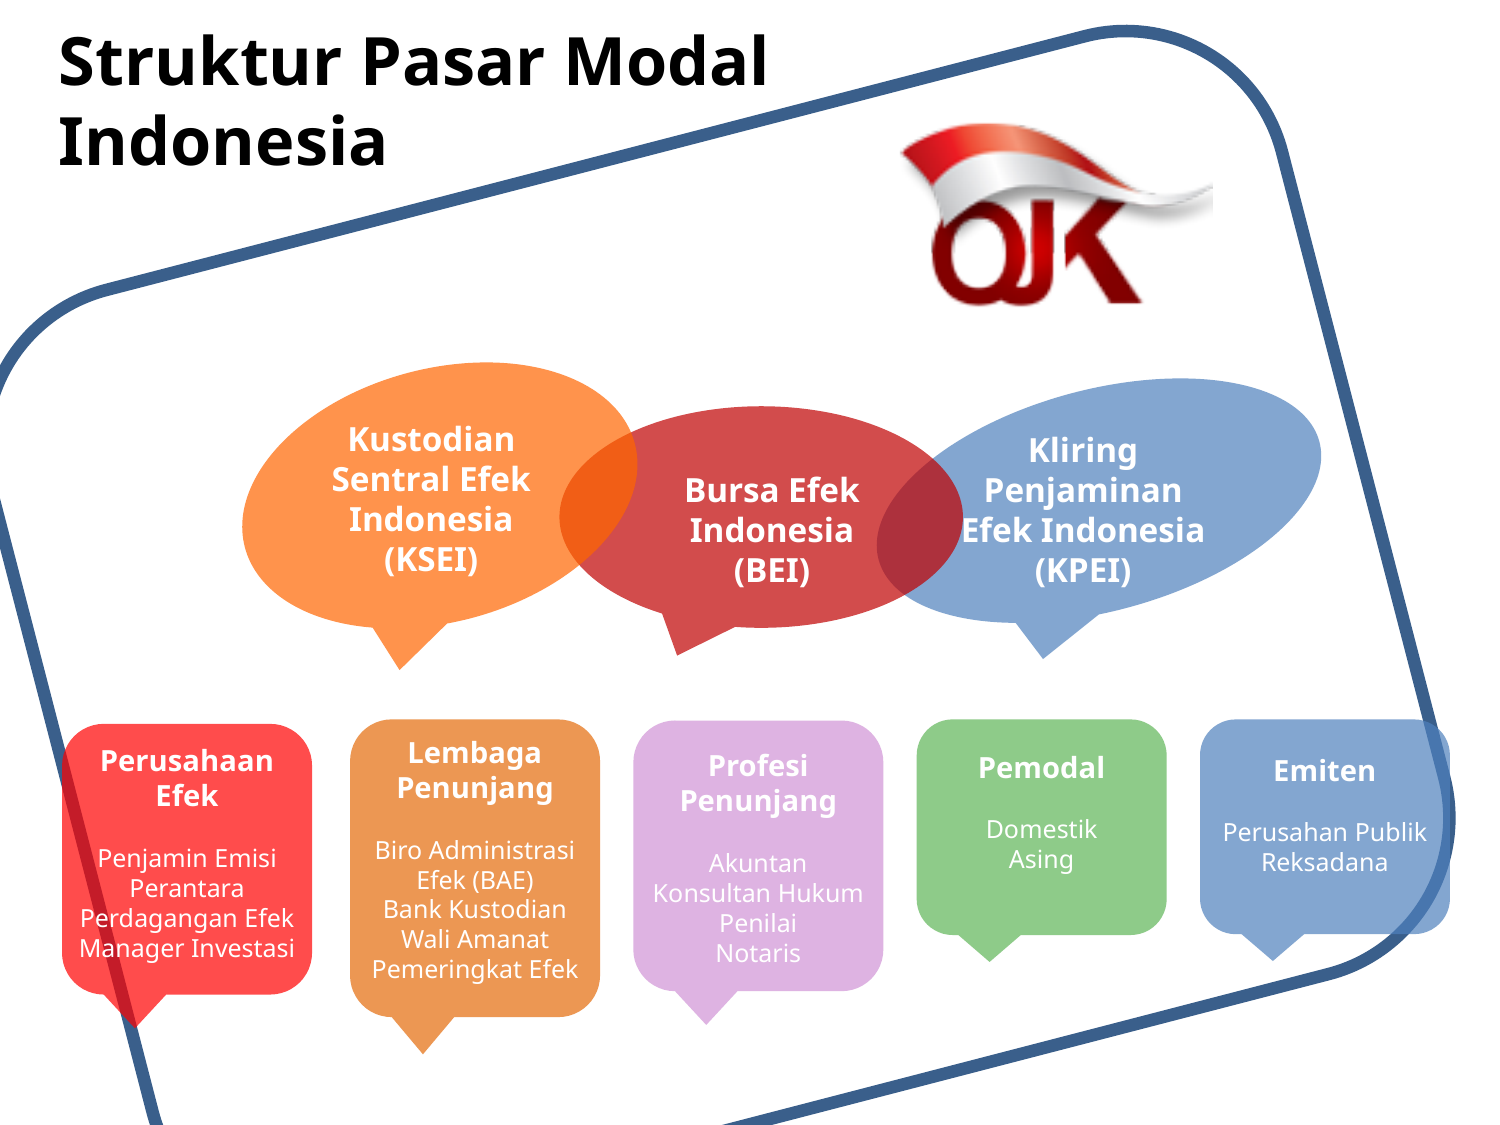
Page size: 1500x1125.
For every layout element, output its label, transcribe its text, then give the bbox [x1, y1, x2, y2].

text_box [579, 513, 906, 658]
text_box [318, 360, 640, 571]
text_box Bursa Efek Indonesia (BEI) [628, 462, 916, 597]
text_box [72, 721, 302, 735]
text_box Kliring Penjaminan Efek Indonesia (KPEI) [939, 421, 1228, 597]
text_box Pemodal Domestik Asing [916, 741, 1167, 882]
text_box [1197, 717, 1453, 963]
text_box [638, 718, 879, 739]
text_box [633, 404, 939, 591]
text_box [933, 451, 939, 460]
text_box [990, 378, 1324, 570]
text_box Perusahaan Efek Penjamin Emisi Perantara Perdagangan Efek Manager Investasi [62, 735, 312, 970]
text_box [351, 992, 599, 1057]
text_box Lembaga Penunjang Biro Administrasi Efek (BAE) Bank Kustodian Wali Amanat Pemeringkat Efek [350, 726, 601, 992]
text_box Kustodian Sentral Efek Indonesia (KSEI) [287, 410, 576, 586]
text_box [240, 434, 554, 673]
text_box [365, 717, 585, 726]
text_box [905, 574, 1169, 662]
text_box Profesi Penunjang Akuntan Konsultan Hukum Penilai Notaris [633, 739, 884, 975]
text_box [914, 744, 1169, 964]
text_box [63, 970, 311, 1031]
picture [896, 106, 1213, 398]
title Struktur Pasar Modal Indonesia [43, 23, 1157, 174]
text_box [0, 31, 1432, 1125]
text_box [917, 717, 1166, 741]
text_box [639, 975, 878, 1028]
text_box Emiten Perusahan Publik Reksadana [1200, 744, 1450, 885]
